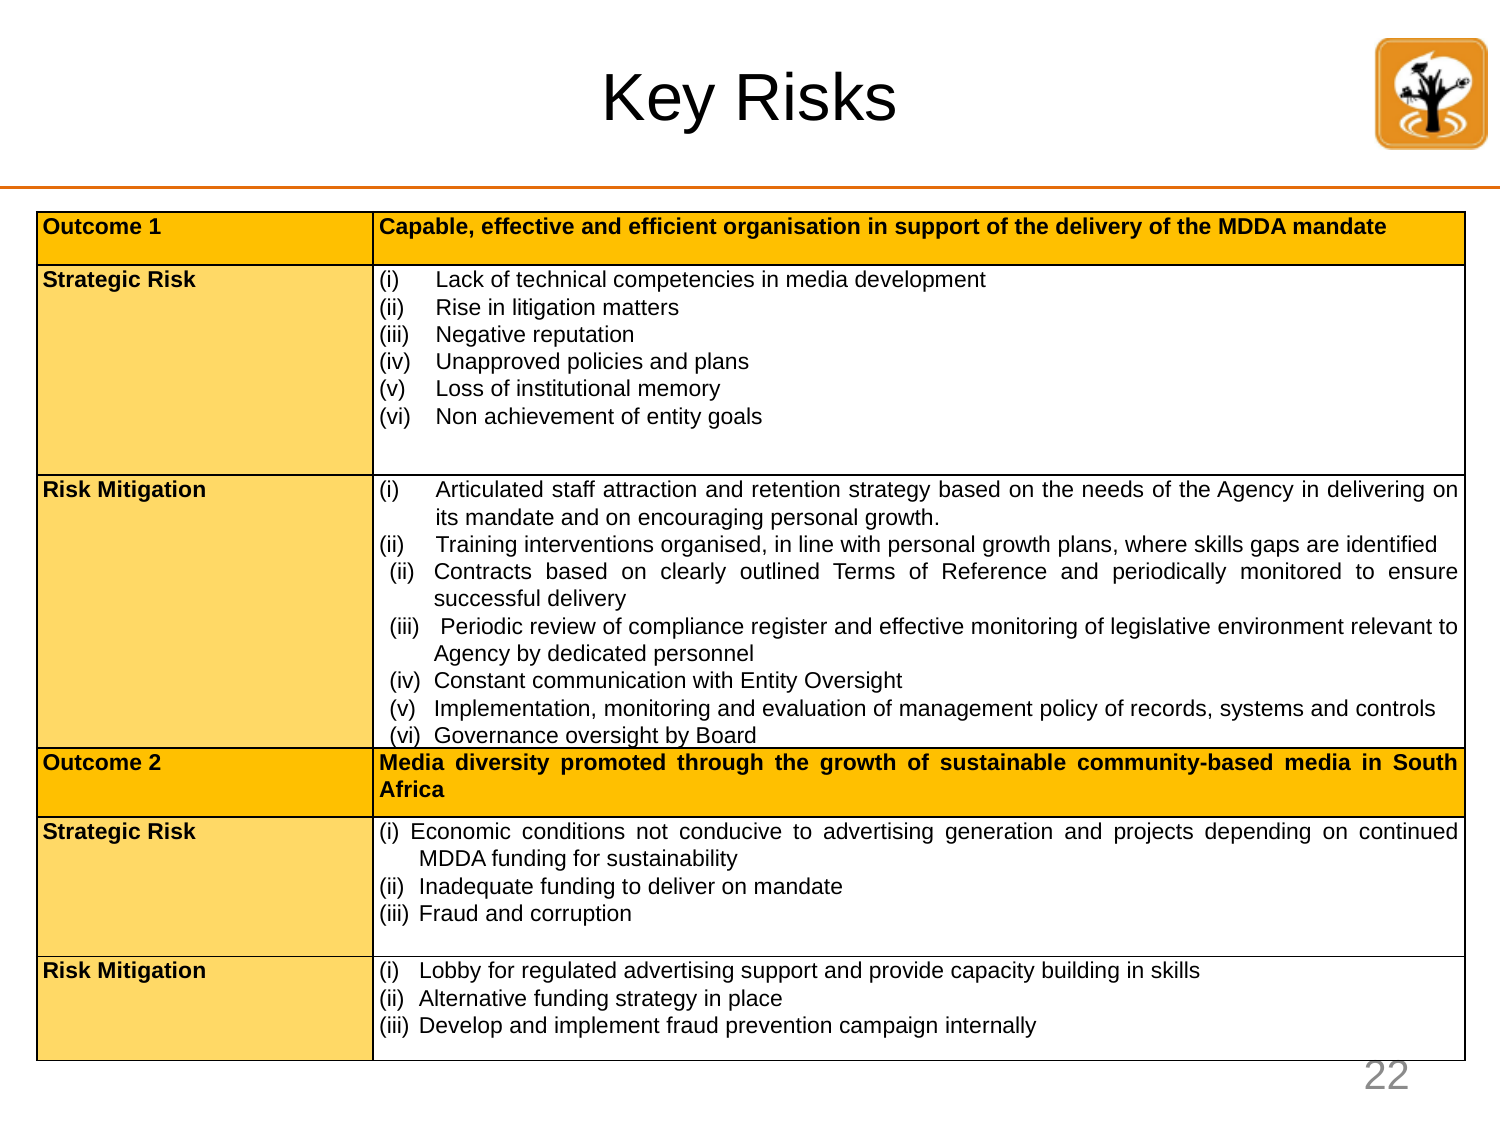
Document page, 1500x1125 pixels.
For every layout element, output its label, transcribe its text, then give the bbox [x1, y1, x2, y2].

slide_number 22 [1074, 1061, 1425, 1103]
table_header Outcome 1 [38, 213, 372, 264]
table_cell Risk Mitigation [38, 957, 372, 1060]
table_cell (i) Lobby for regulated advertising support and provide capacity building in skills (ii) Alternative funding strategy in place (iii) Develop and implement fraud prevention campaign internally [374, 957, 1464, 1060]
picture [1426, 38, 1488, 150]
table_cell Outcome 2 [38, 749, 372, 816]
title Key Risks [74, 0, 1426, 188]
table_cell Media diversity promoted through the growth of sustainable community-based media in South Africa [374, 749, 1464, 816]
table_cell Risk Mitigation [38, 476, 372, 747]
table_cell (i) Economic conditions not conducive to advertising generation and projects depending on continued MDDA funding for sustainability (ii) Inadequate funding to deliver on mandate (iii) Fraud and corruption [374, 818, 1464, 956]
table_cell Strategic Risk [38, 818, 372, 956]
table_header Capable, effective and efficient organisation in support of the delivery of the MDDA mandate [374, 213, 1464, 264]
table_cell Strategic Risk [38, 266, 372, 474]
table_cell Articulated staff attraction and retention strategy based on the needs of the Agency in delivering on its mandate and on encouraging personal growth. Training interventions organised, in line with personal growth plans, where skills gaps are identified (ii) Contracts based on clearly outlined Terms of Reference and periodically monitored to ensure successful delivery (iii) Periodic review of compliance register and effective monitoring of legislative environment relevant to Agency by dedicated personnel (iv) Constant communication with Entity Oversight (v) Implementation, monitoring and evaluation of management policy of records, systems and controls (vi) Governance oversight by Board [374, 476, 1464, 747]
table_cell Lack of technical competencies in media development Rise in litigation matters Negative reputation Unapproved policies and plans Loss of institutional memory Non achievement of entity goals [374, 266, 1464, 474]
